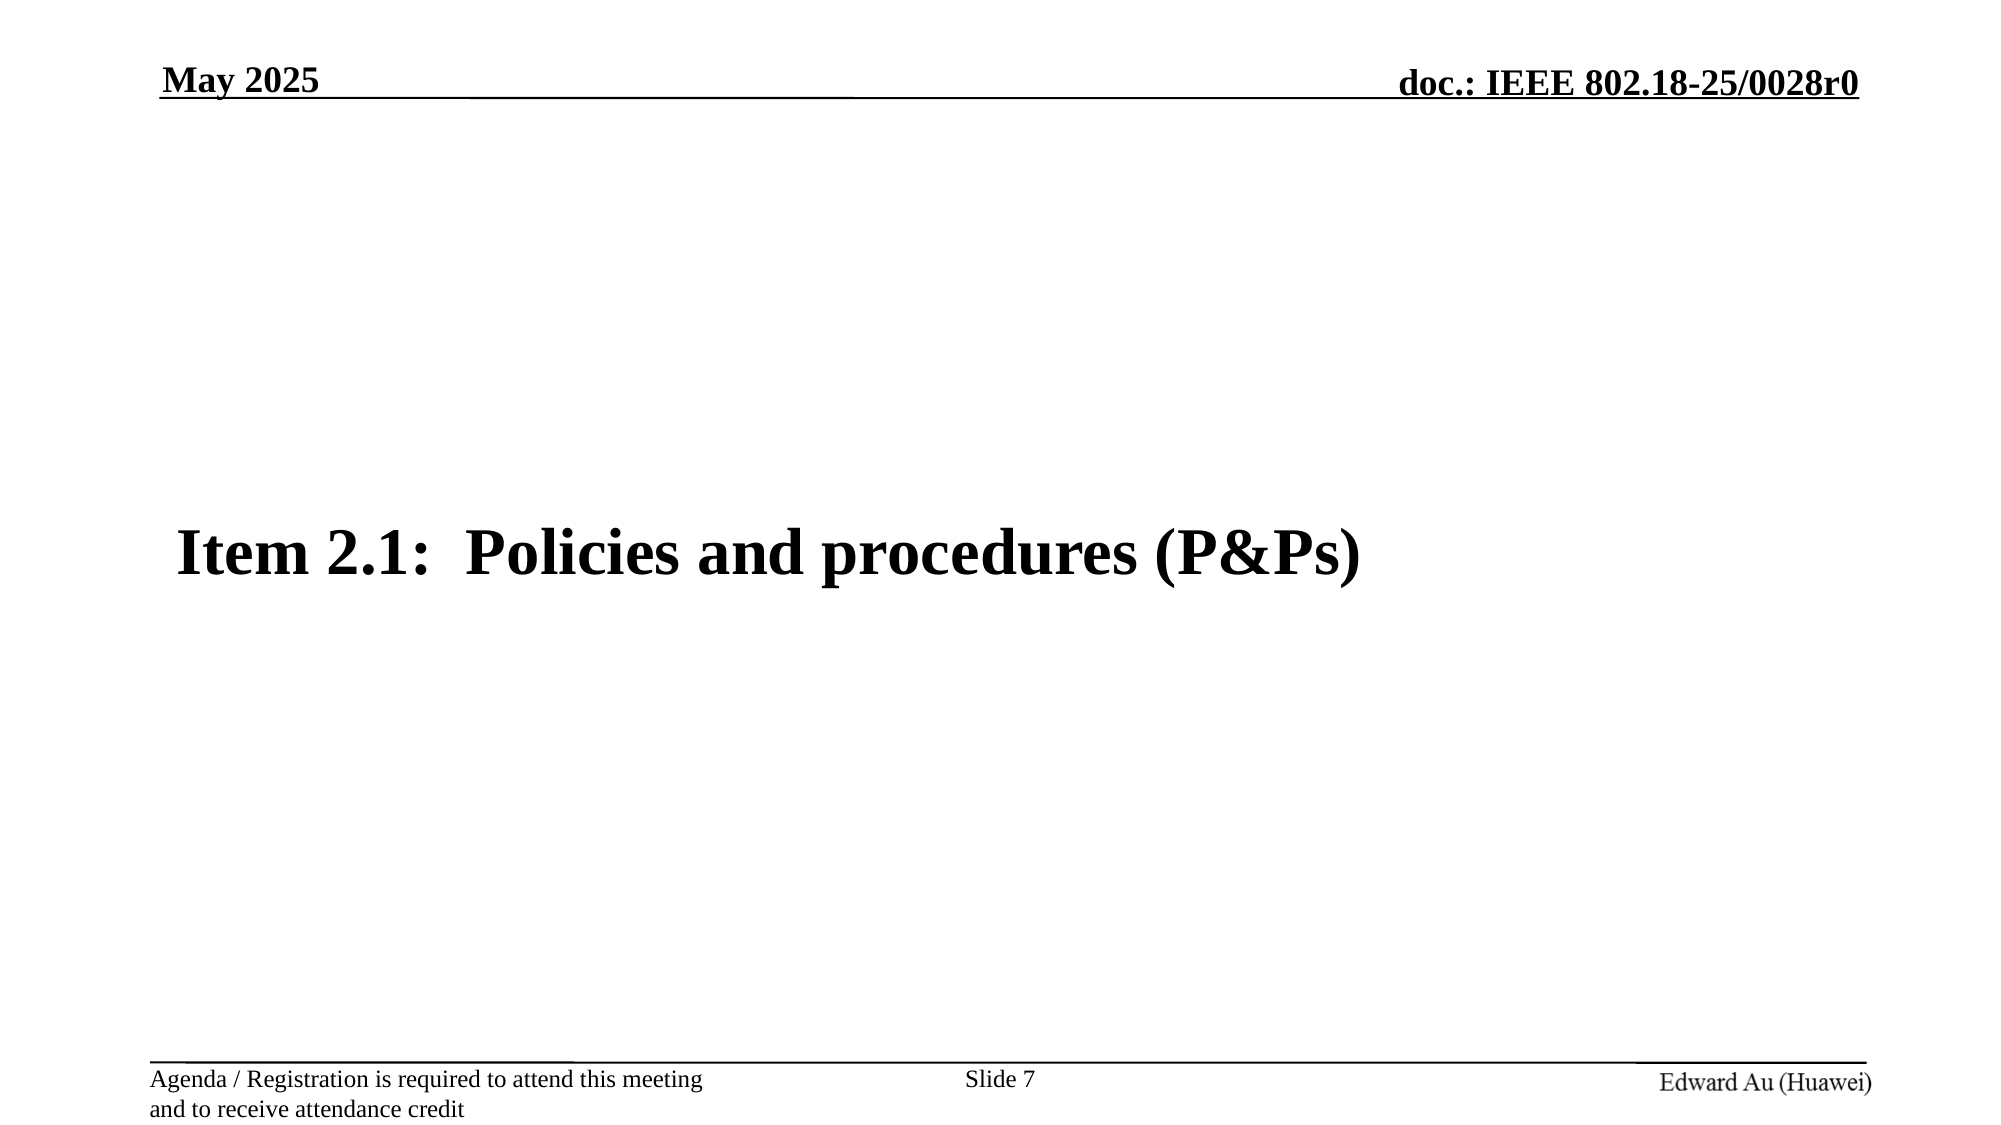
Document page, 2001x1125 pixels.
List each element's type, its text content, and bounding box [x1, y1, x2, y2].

picture [1174, 1058, 1887, 1113]
slide_number Slide 7 [925, 1061, 1076, 1123]
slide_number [161, 54, 526, 101]
text_box Item 2.1: Policies and procedures (P&Ps) [162, 500, 1675, 675]
